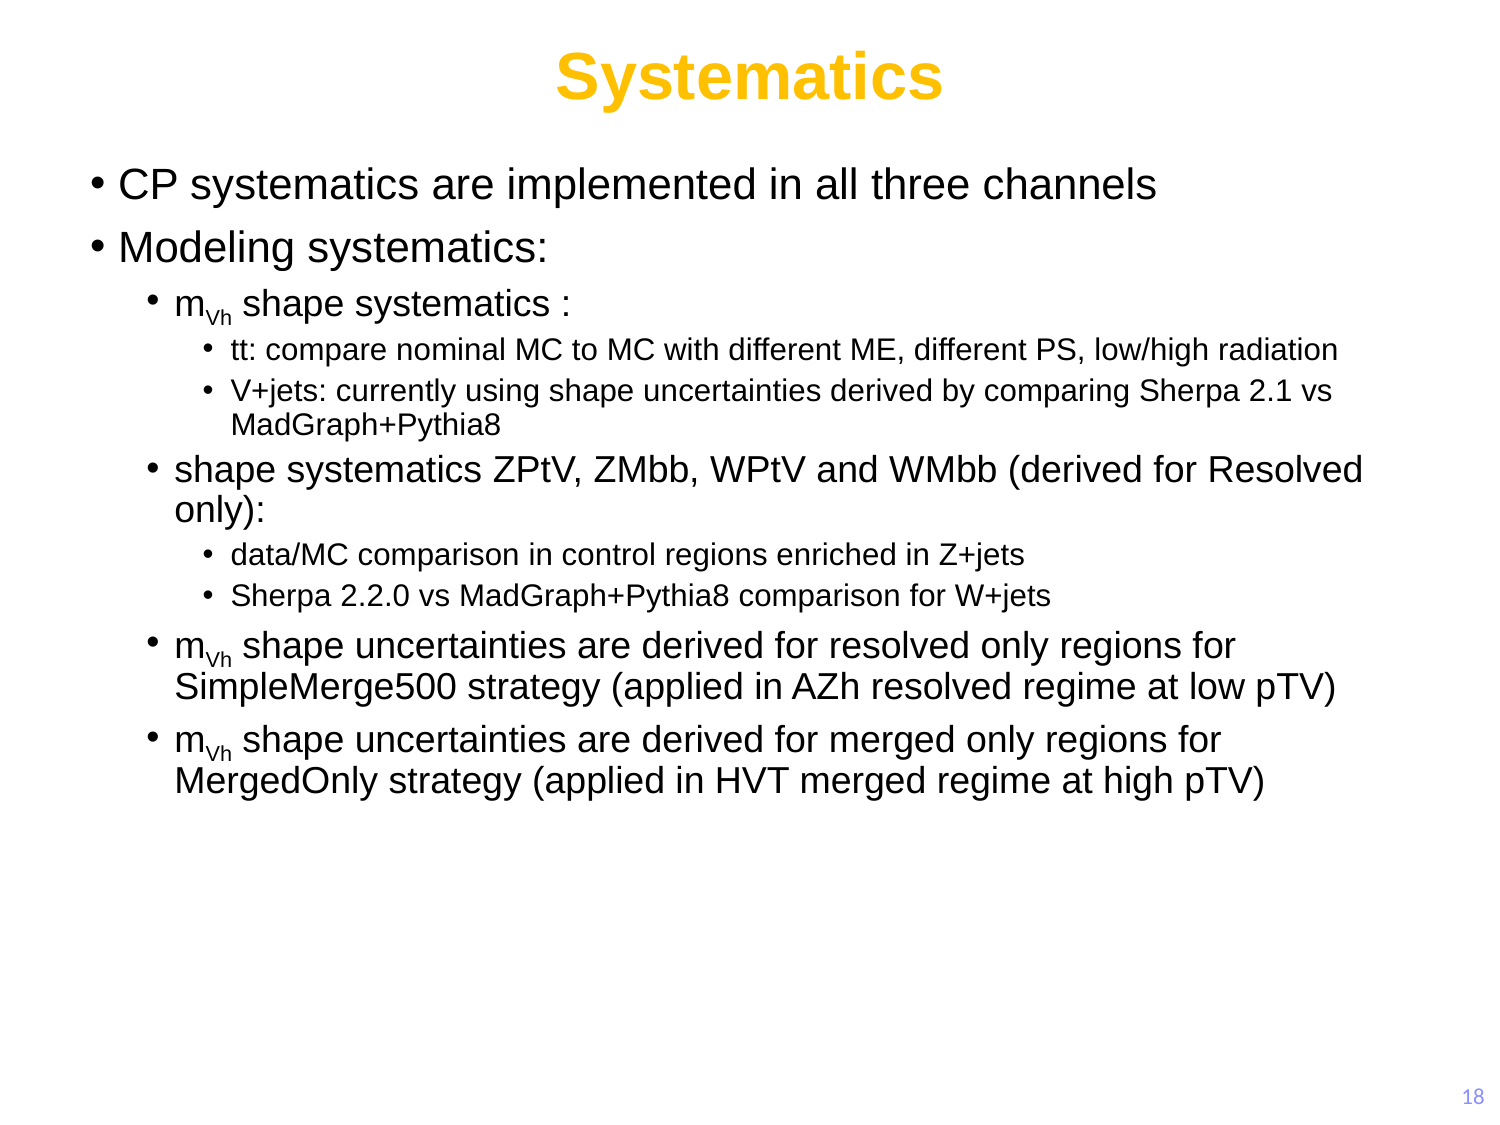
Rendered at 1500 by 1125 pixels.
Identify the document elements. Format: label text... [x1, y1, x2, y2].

slide_number 18 [1162, 1065, 1500, 1125]
title Systematics [75, 0, 1425, 154]
list CP systematics are implemented in all three channels Modeling systematics: mVh shape systematics : tt: compare nominal MC to MC with different ME, different PS, low/high radiation V+jets: currently using shape uncertainties derived by comparing Sherpa 2.1 vs MadGraph+Pythia8 shape systematics ZPtV, ZMbb, WPtV and WMbb (derived for Resolved only): data/MC comparison in control regions enriched in Z+jets Sherpa 2.2.0 vs MadGraph+Pythia8 comparison for W+jets mVh shape uncertainties are derived for resolved only regions for SimpleMerge500 strategy (applied in AZh resolved regime at low pTV) mVh shape uncertainties are derived for merged only regions for MergedOnly strategy (applied in HVT merged regime at high pTV) [75, 154, 1425, 942]
